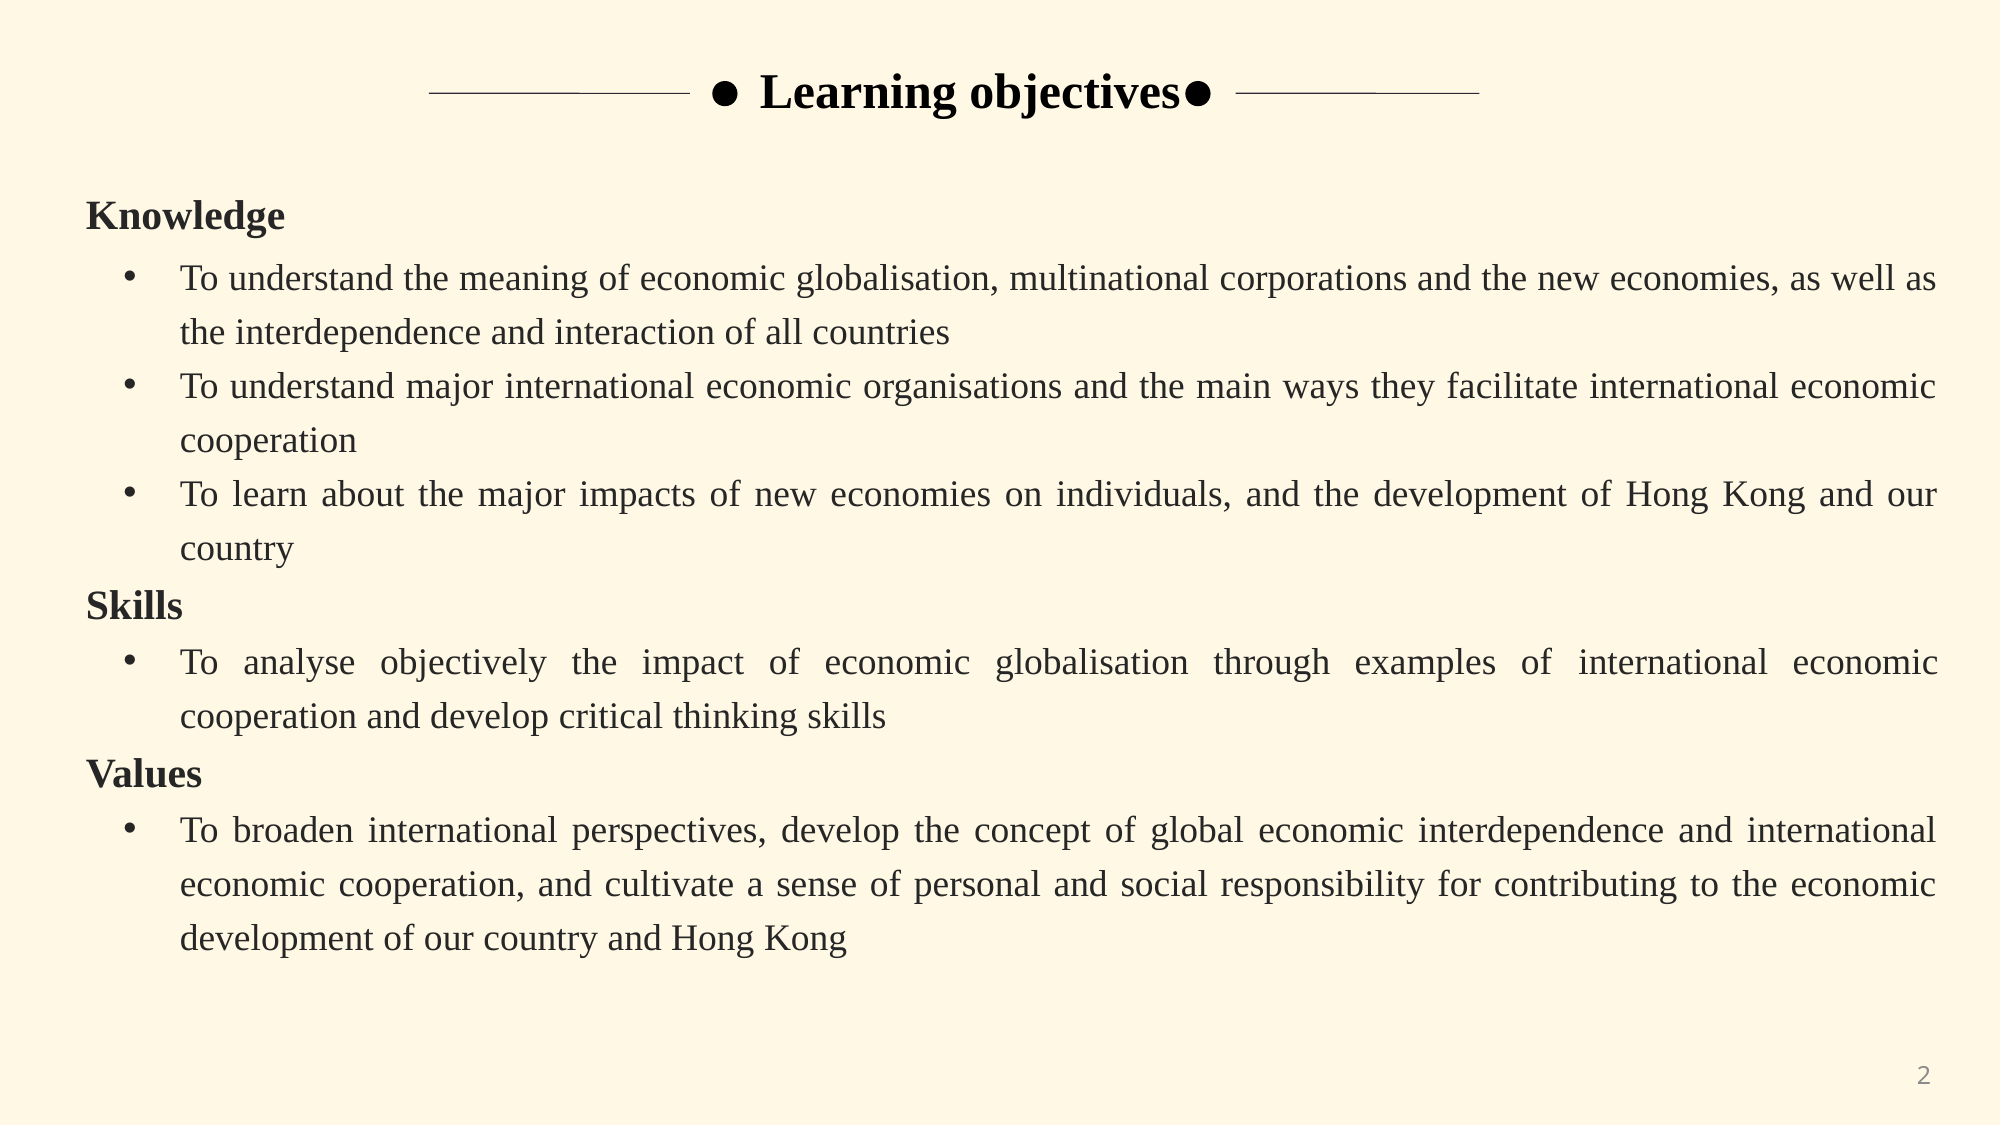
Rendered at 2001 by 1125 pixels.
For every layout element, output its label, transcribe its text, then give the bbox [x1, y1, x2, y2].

text_box Learning objectives [745, 50, 1209, 126]
text_box [712, 80, 738, 107]
list Knowledge To understand the meaning of economic globalisation, multinational corporations and the new economies, as well as the interdependence and interaction of all countries To understand major international economic organisations and the main ways they facilitate international economic cooperation To learn about the major impacts of new economies on individuals, and the development of Hong Kong and our country Skills To analyse objectively the impact of economic globalisation through examples of international economic cooperation and develop critical thinking skills Values To broaden international perspectives, develop the concept of global economic interdependence and international economic cooperation, and cultivate a sense of personal and social responsibility for contributing to the economic development of our country and Hong Kong [71, 170, 1954, 932]
